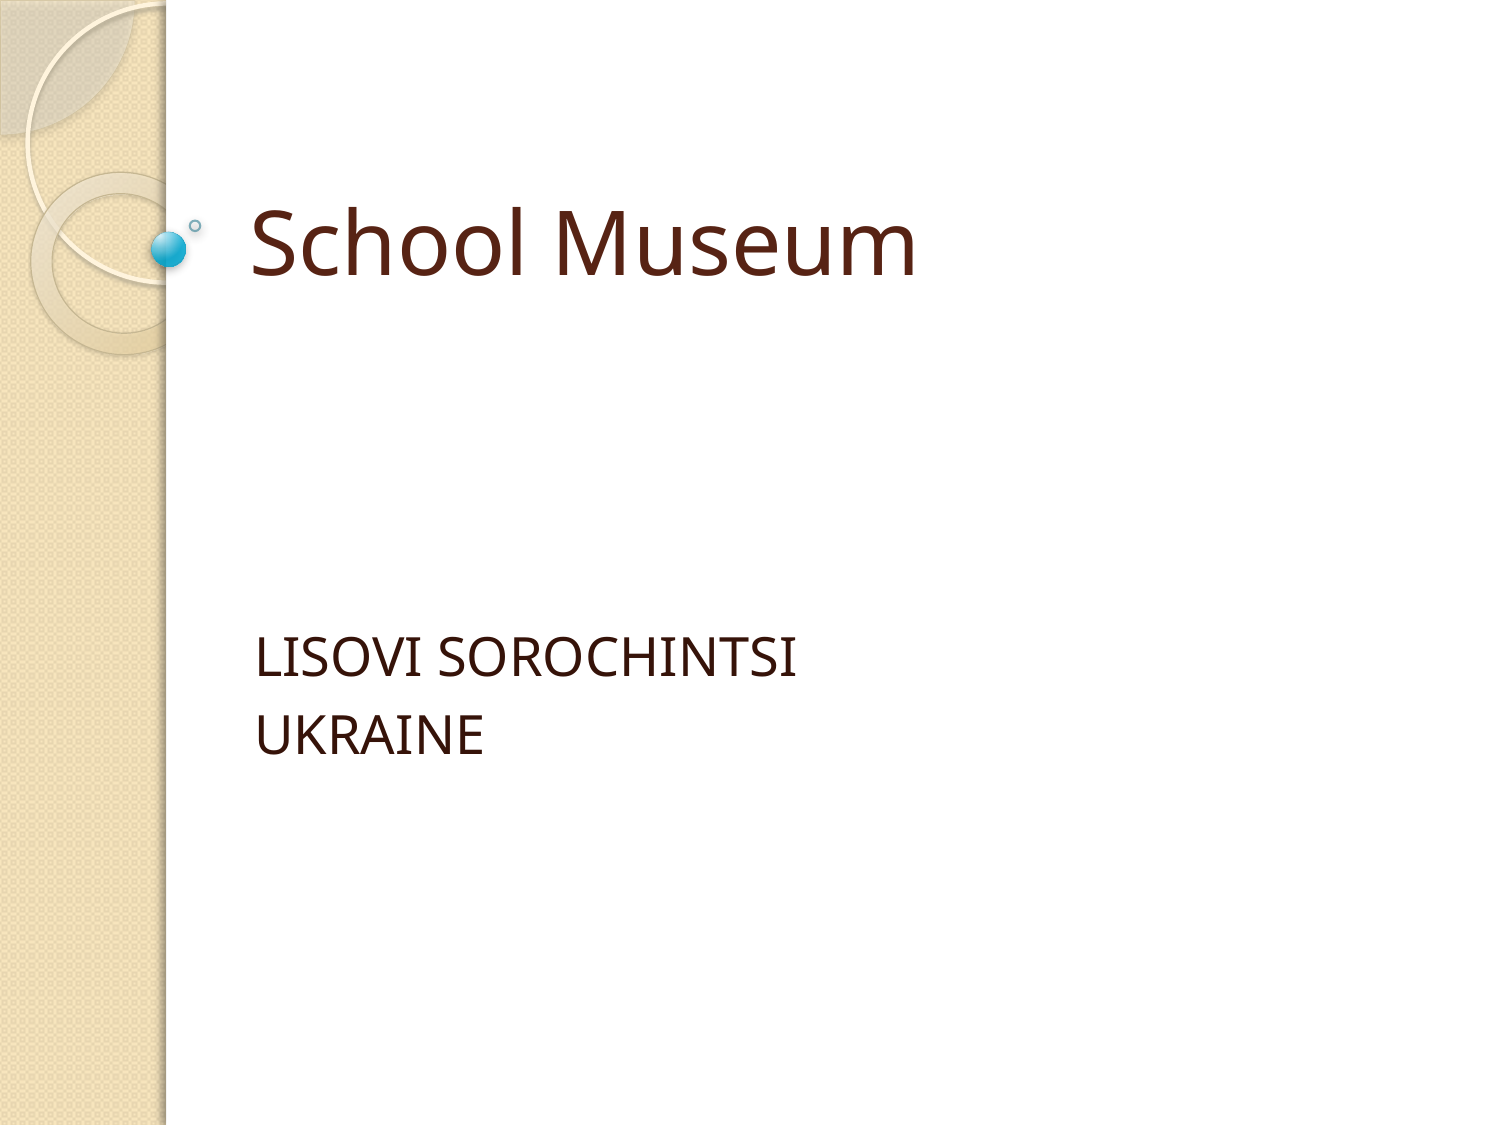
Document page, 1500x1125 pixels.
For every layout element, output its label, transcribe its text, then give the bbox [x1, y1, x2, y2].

subtitle LISOVI SOROCHINTSI UKRAINE [234, 622, 1450, 906]
title School Museum [234, 59, 1450, 301]
